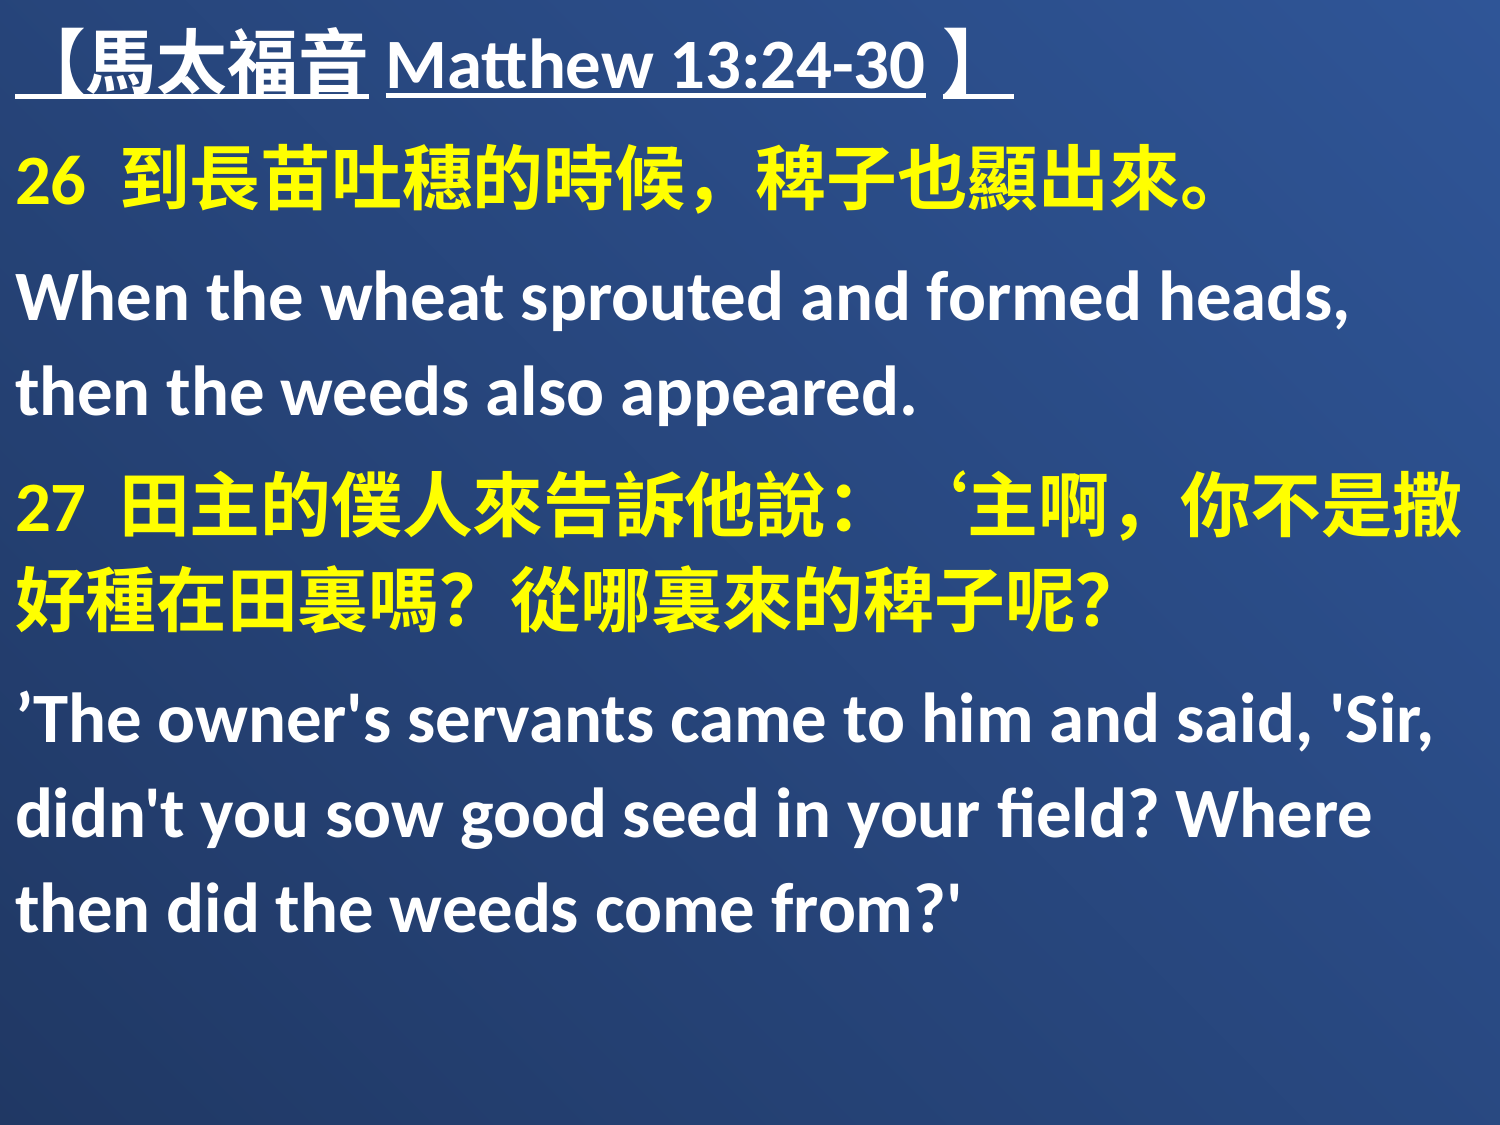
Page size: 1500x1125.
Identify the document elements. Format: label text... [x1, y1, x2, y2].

subtitle 【馬太福音Matthew 13:24-30】 26 到長苗吐穗的時候，稗子也顯出來。 When the wheat sprouted and formed heads, then the weeds also appeared. 27 田主的僕人來告訴他說：‘主啊，你不是撒好種在田裏嗎？從哪裏來的稗子呢？ ’The owner's servants came to him and said, 'Sir, didn't you sow good seed in your field? Where then did the weeds come from?' [0, 0, 1500, 1125]
